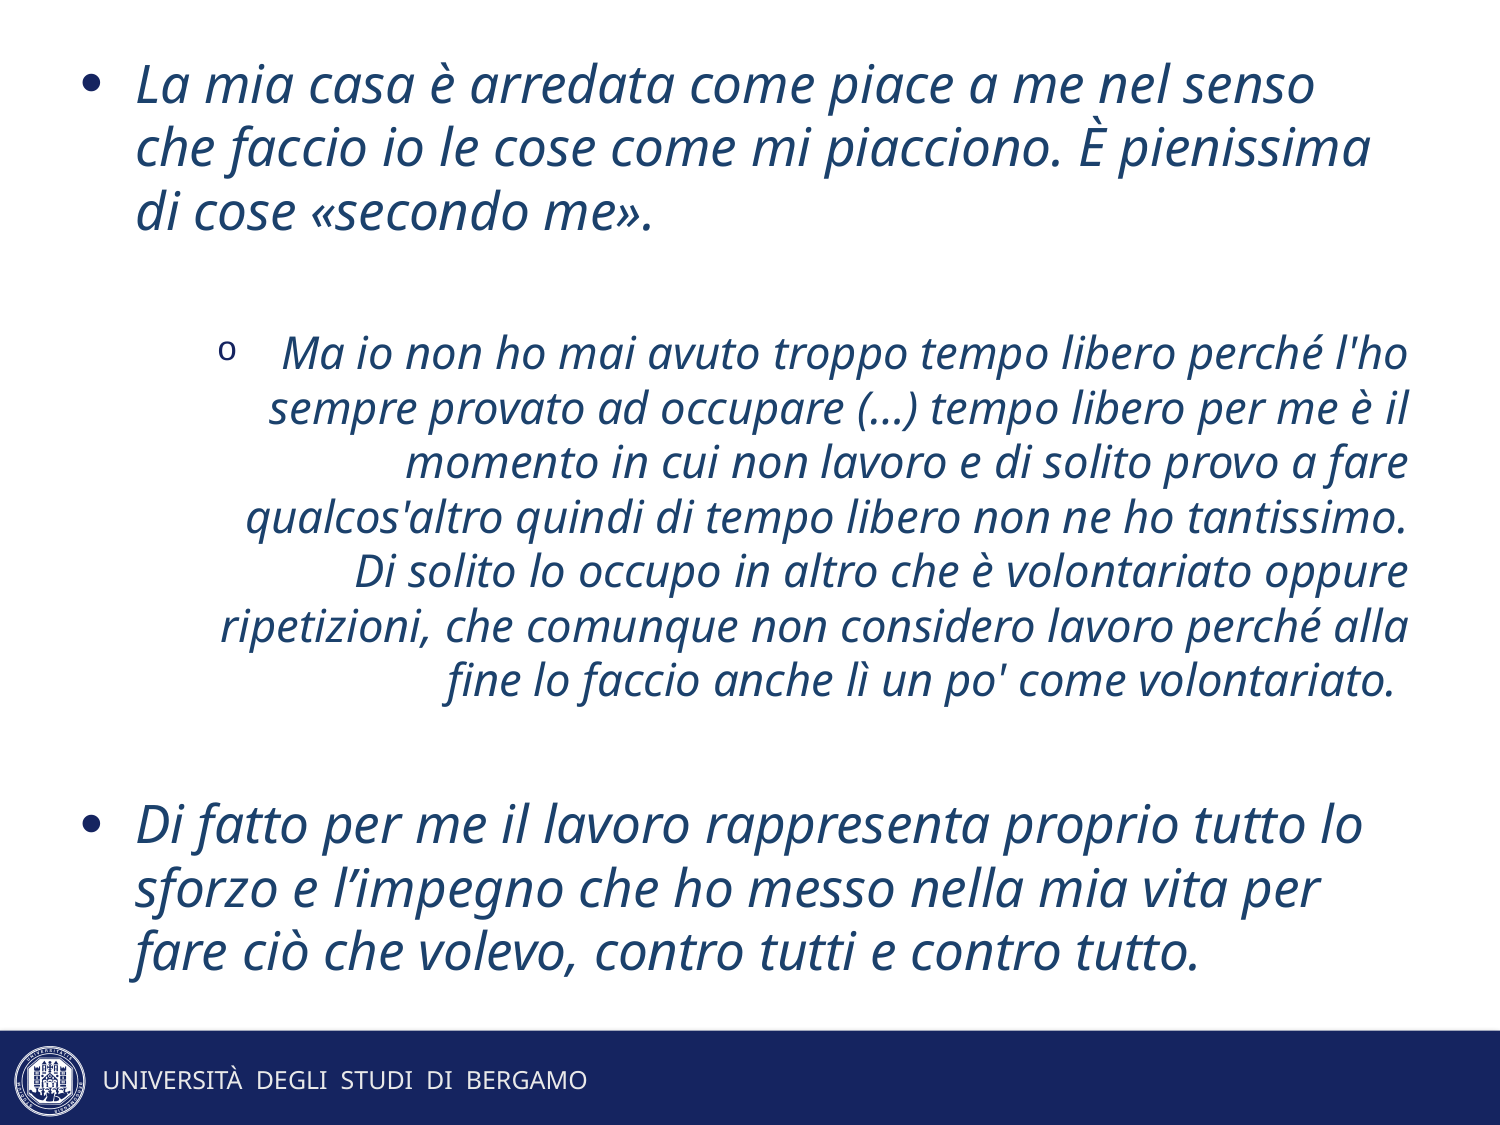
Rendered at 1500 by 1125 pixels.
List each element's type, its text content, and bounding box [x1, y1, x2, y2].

picture [12, 1043, 88, 1119]
list La mia casa è arredata come piace a me nel senso che faccio io le cose come mi piacciono. È pienissima di cose «secondo me». Ma io non ho mai avuto troppo tempo libero perché l'ho sempre provato ad occupare (…) tempo libero per me è il momento in cui non lavoro e di solito provo a fare qualcos'altro quindi di tempo libero non ne ho tantissimo. Di solito lo occupo in altro che è volontariato oppure ripetizioni, che comunque non considero lavoro perché alla fine lo faccio anche lì un po' come volontariato. Di fatto per me il lavoro rappresenta proprio tutto lo sforzo e l’impegno che ho messo nella mia vita per fare ciò che volevo, contro tutti e contro tutto. [64, 42, 1425, 1000]
